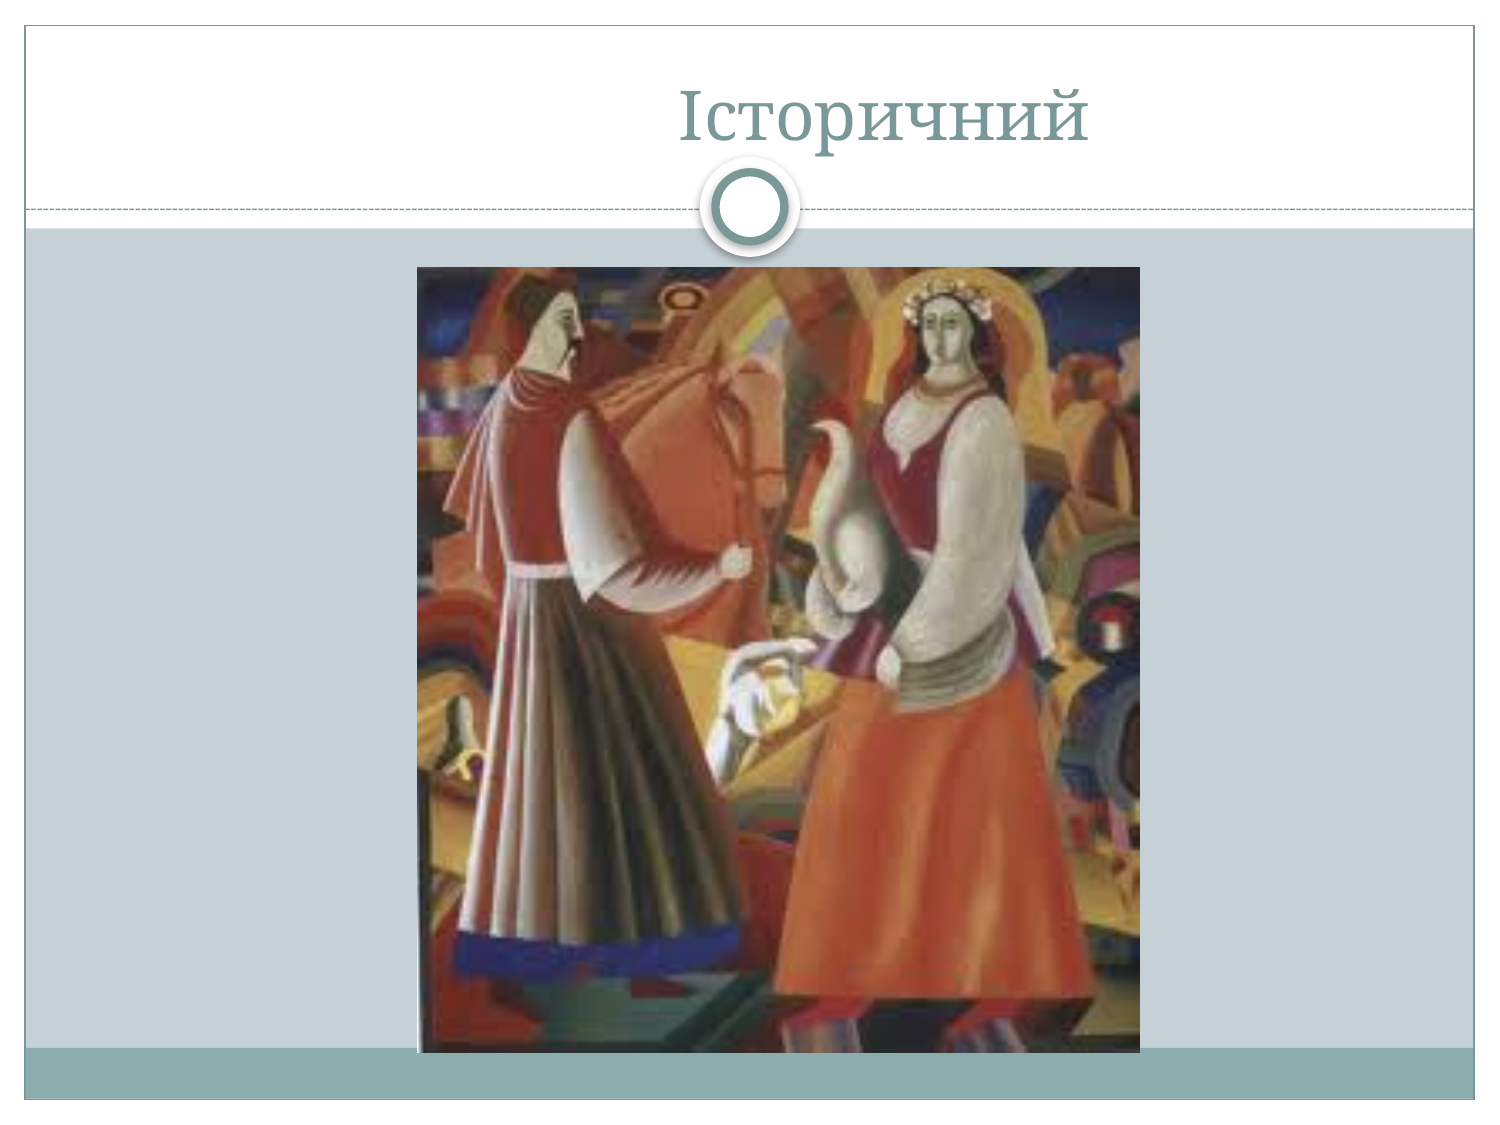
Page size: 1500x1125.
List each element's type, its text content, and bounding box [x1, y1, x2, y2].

title Історичний [49, 37, 1450, 162]
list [417, 266, 1140, 1054]
